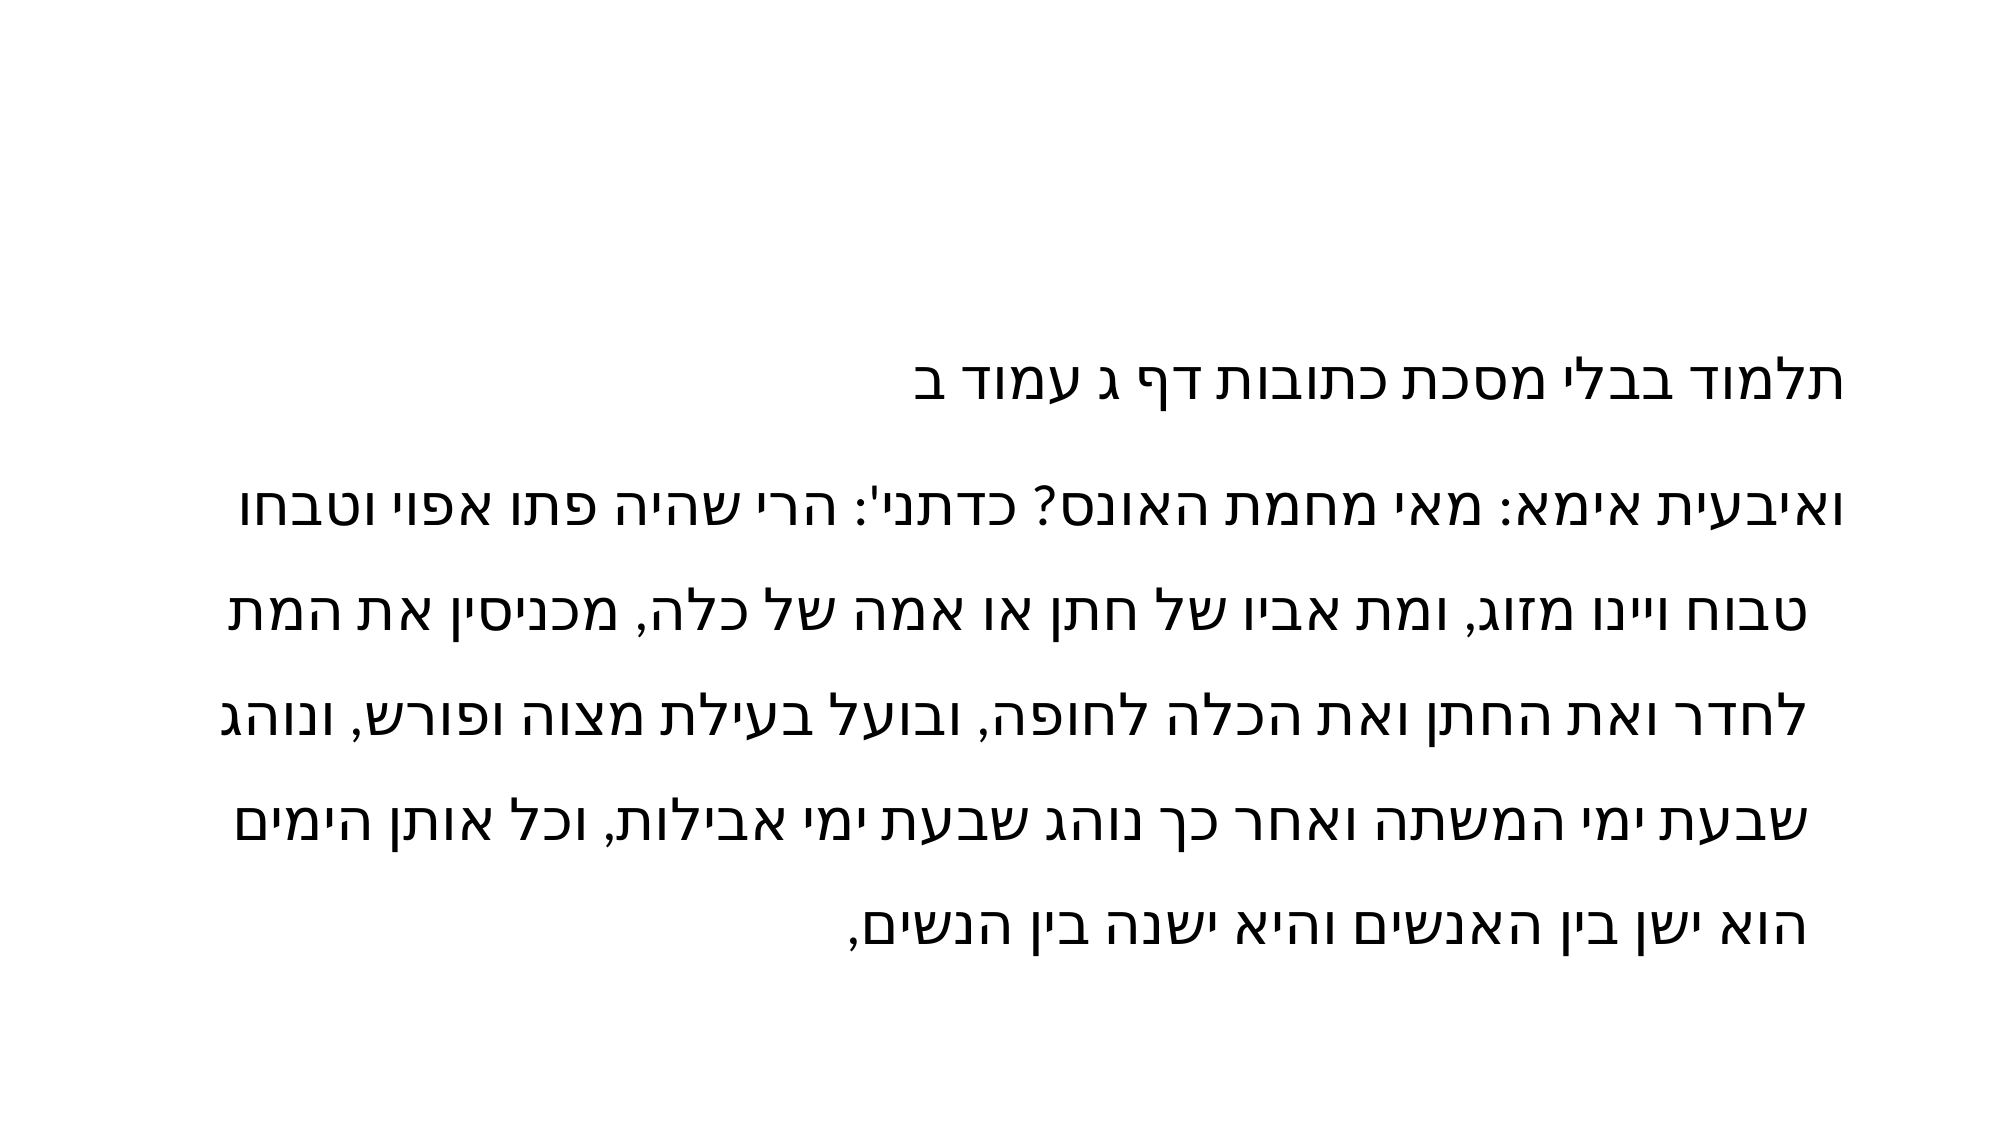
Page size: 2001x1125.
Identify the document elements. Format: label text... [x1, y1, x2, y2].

list תלמוד בבלי מסכת כתובות דף ג עמוד ב ואיבעית אימא: מאי מחמת האונס? כדתני': הרי שהיה פתו אפוי וטבחו טבוח ויינו מזוג, ומת אביו של חתן או אמה של כלה, מכניסין את המת לחדר ואת החתן ואת הכלה לחופה, ובועל בעילת מצוה ופורש, ונוהג שבעת ימי המשתה ואחר כך נוהג שבעת ימי אבילות, וכל אותן הימים הוא ישן בין האנשים והיא ישנה בין הנשים, [137, 299, 1863, 1014]
